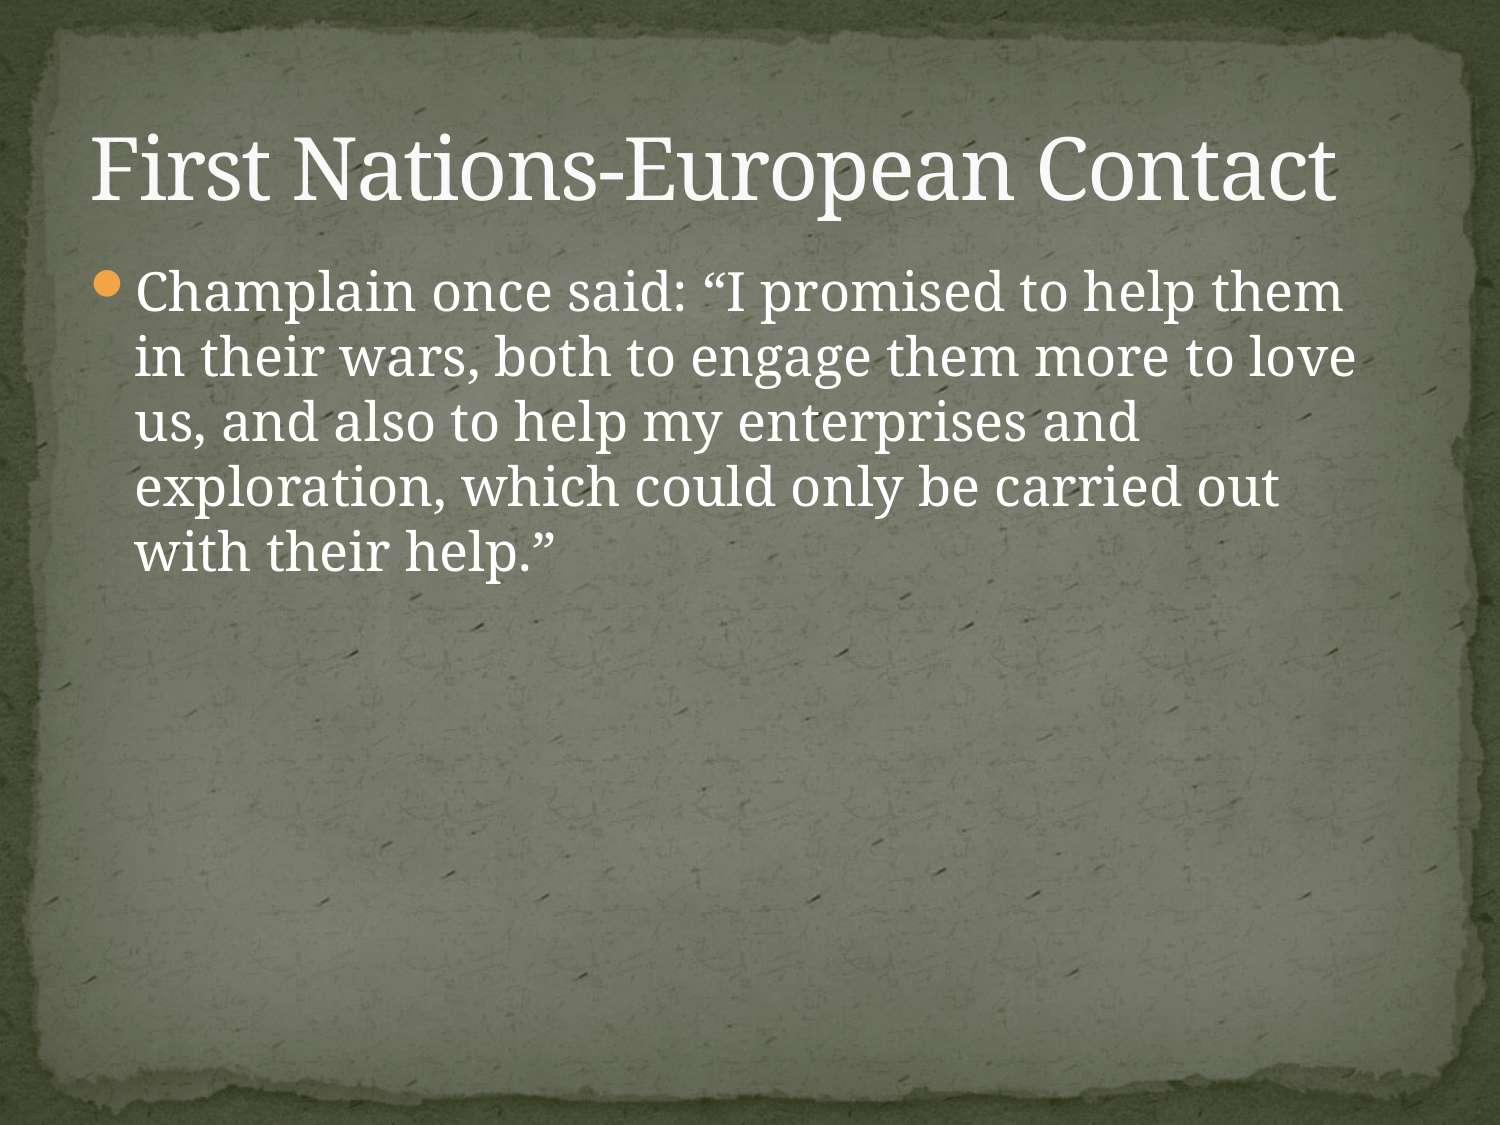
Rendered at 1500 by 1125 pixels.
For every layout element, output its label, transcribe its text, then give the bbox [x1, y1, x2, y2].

title First Nations-European Contact [74, 24, 1425, 225]
list Champlain once said: “I promised to help them in their wars, both to engage them more to love us, and also to help my enterprises and exploration, which could only be carried out with their help.” [75, 249, 1425, 1000]
